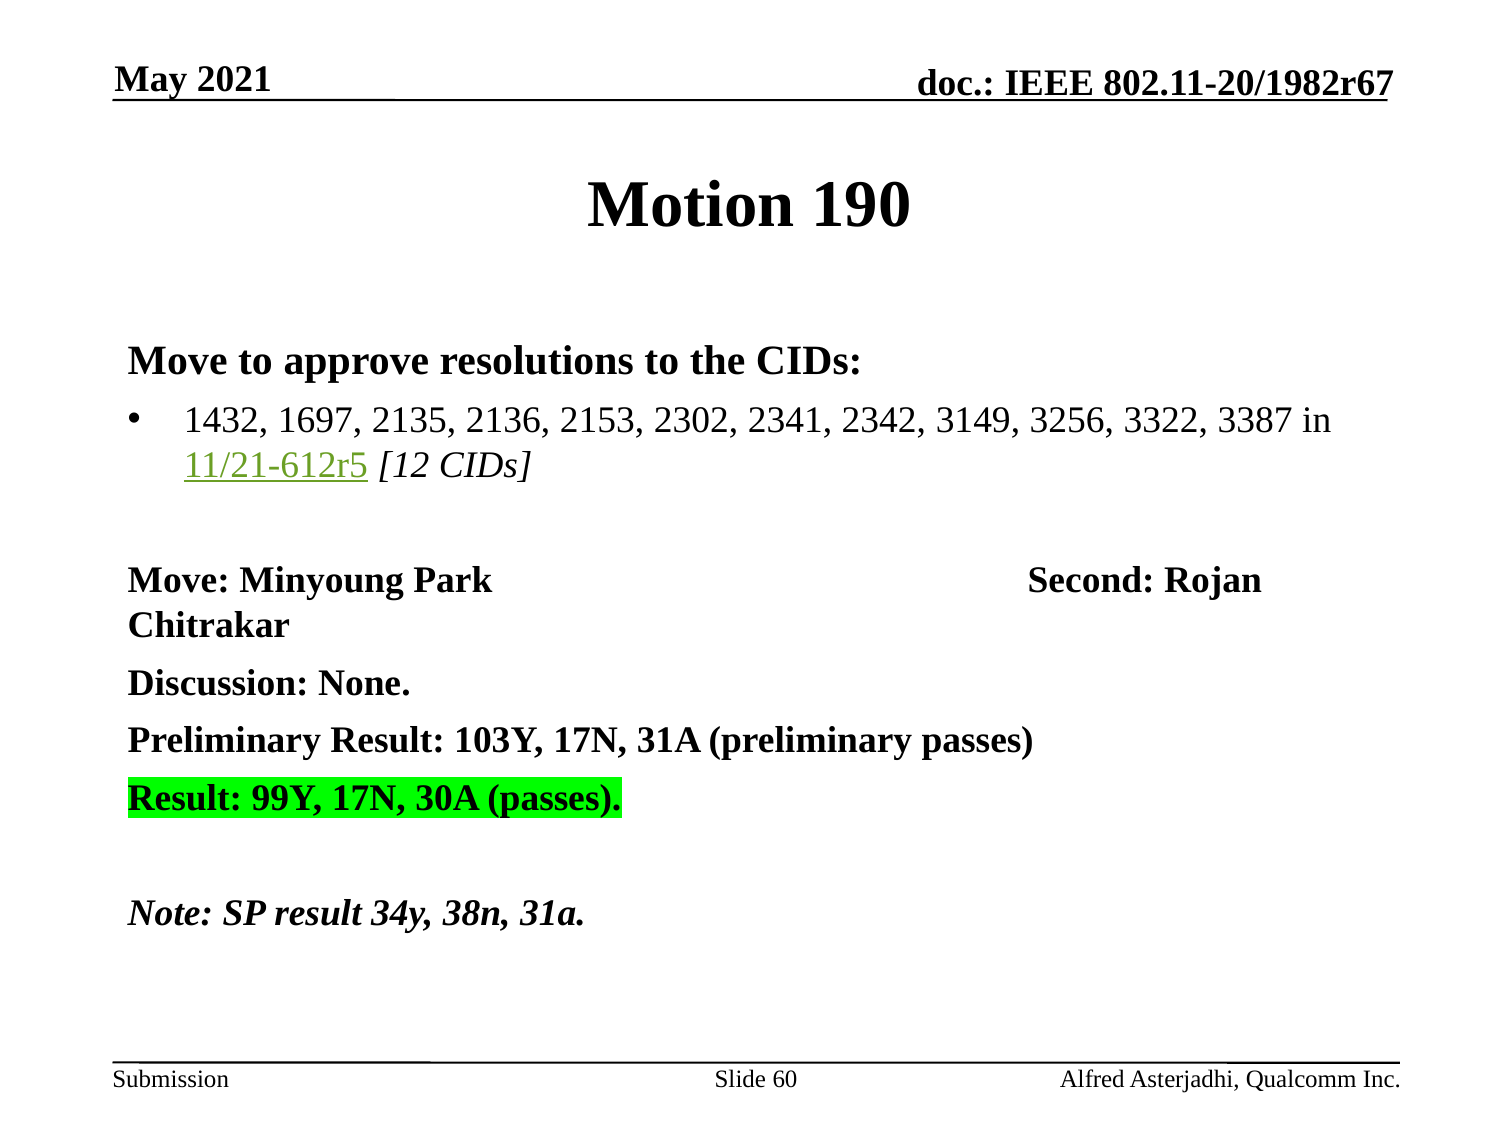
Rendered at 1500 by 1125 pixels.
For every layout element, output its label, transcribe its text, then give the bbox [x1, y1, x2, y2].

title Motion 190 [112, 112, 1388, 288]
list Move to approve resolutions to the CIDs: 1432, 1697, 2135, 2136, 2153, 2302, 2341, 2342, 3149, 3256, 3322, 3387 in 11/21-612r5 [12 CIDs] Move: Minyoung Park Second: Rojan Chitrakar Discussion: None. Preliminary Result: 103Y, 17N, 31A (preliminary passes) Result: 99Y, 17N, 30A (passes). Note: SP result 34y, 38n, 31a. [112, 324, 1388, 1000]
footer Alfred Asterjadhi, Qualcomm Inc. [878, 1061, 1402, 1093]
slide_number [114, 54, 423, 100]
slide_number Slide 60 [712, 1061, 800, 1123]
